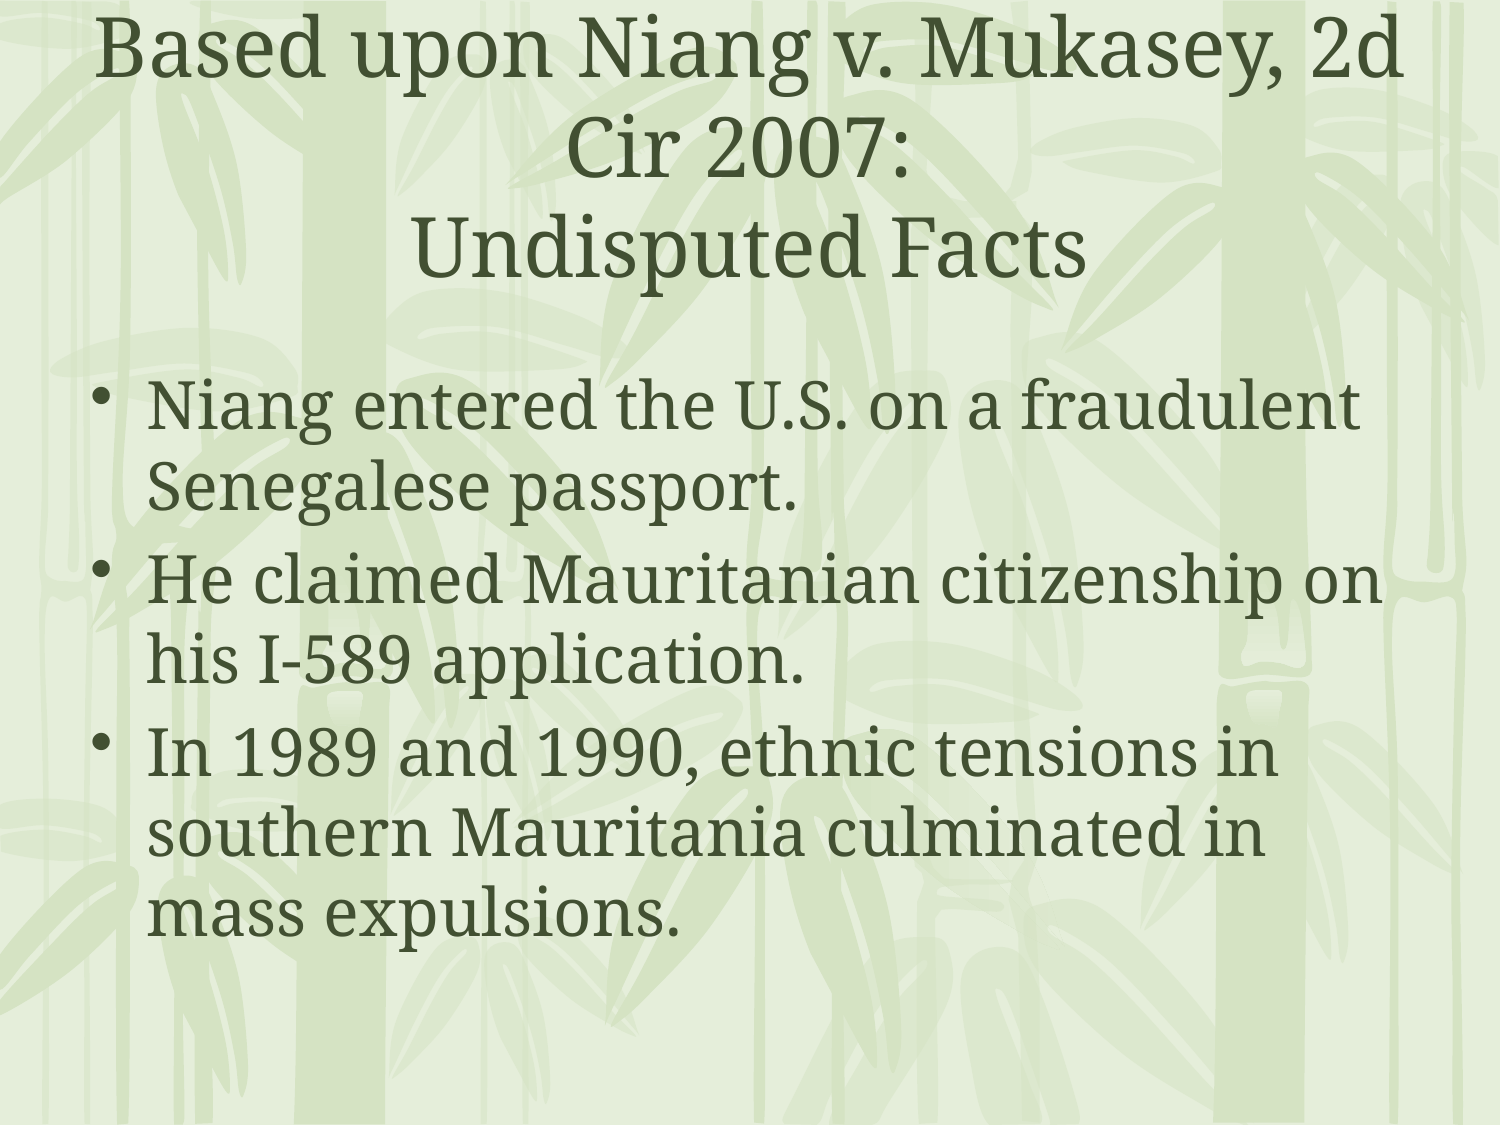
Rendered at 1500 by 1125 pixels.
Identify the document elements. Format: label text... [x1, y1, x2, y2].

title Based upon Niang v. Mukasey, 2d Cir 2007: Undisputed Facts [74, 49, 1426, 238]
list Niang entered the U.S. on a fraudulent Senegalese passport. He claimed Mauritanian citizenship on his I-589 application. In 1989 and 1990, ethnic tensions in southern Mauritania culminated in mass expulsions. [74, 262, 1426, 1006]
